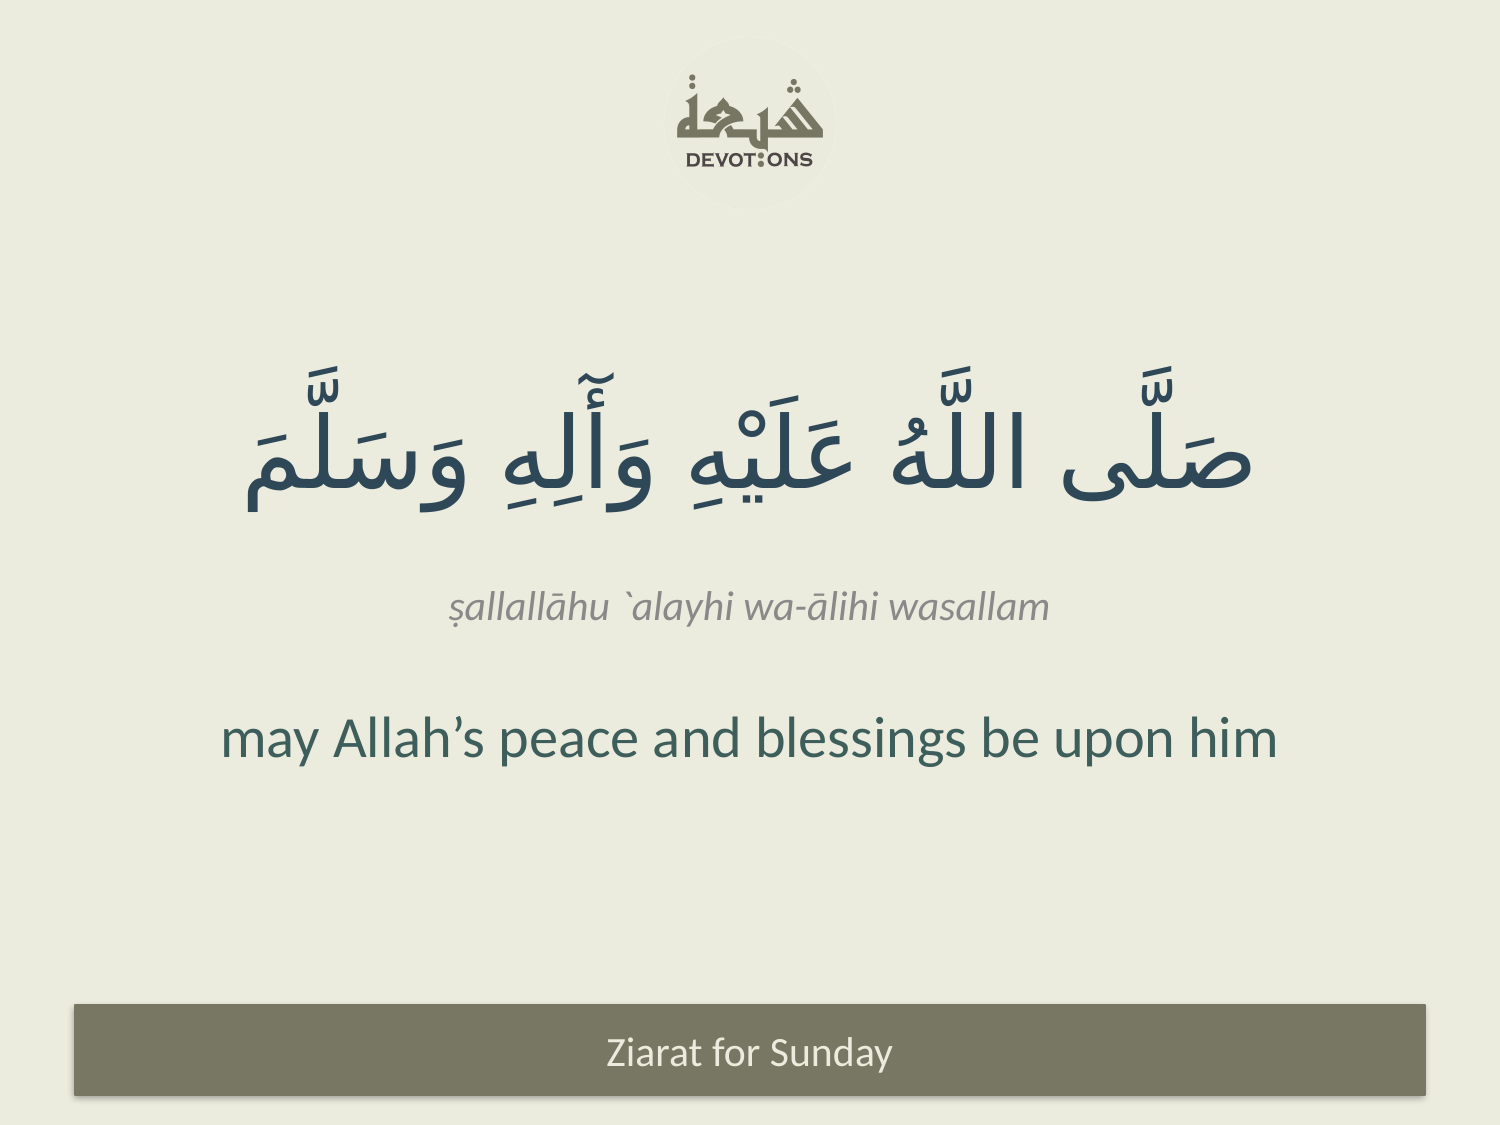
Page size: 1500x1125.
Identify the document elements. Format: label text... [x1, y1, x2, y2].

picture [656, 29, 844, 218]
text_box Ziarat for Sunday [591, 1017, 909, 1083]
text_box صَلَّى اللَّهُ عَلَيْهِ وَأٓلِهِ وَسَلَّمَ ṣallallāhu `alayhi wa-ālihi wasallam may Allah’s peace and blessings be upon him [74, 381, 1425, 776]
text_box [74, 1004, 1426, 1096]
